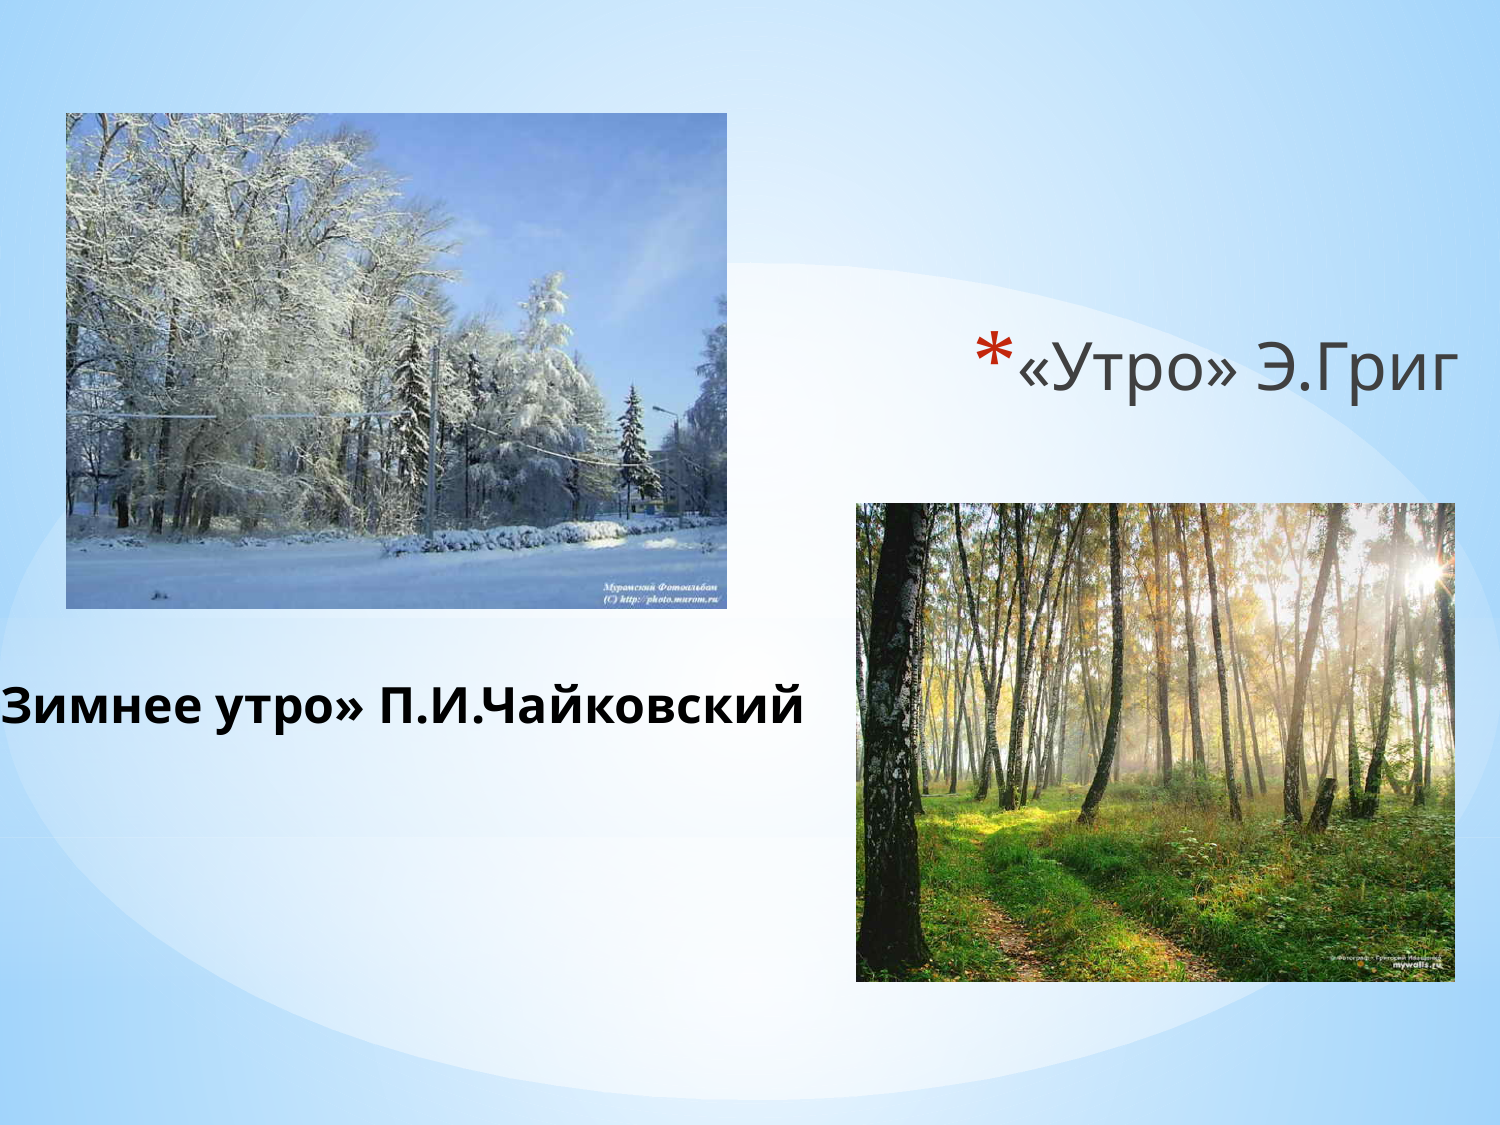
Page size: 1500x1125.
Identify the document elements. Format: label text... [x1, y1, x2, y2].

picture [66, 113, 727, 609]
list «Утро» Э.Григ [951, 316, 1500, 422]
title «Зимнее утро» П.И.Чайковский [0, 665, 821, 857]
picture [855, 503, 1455, 983]
